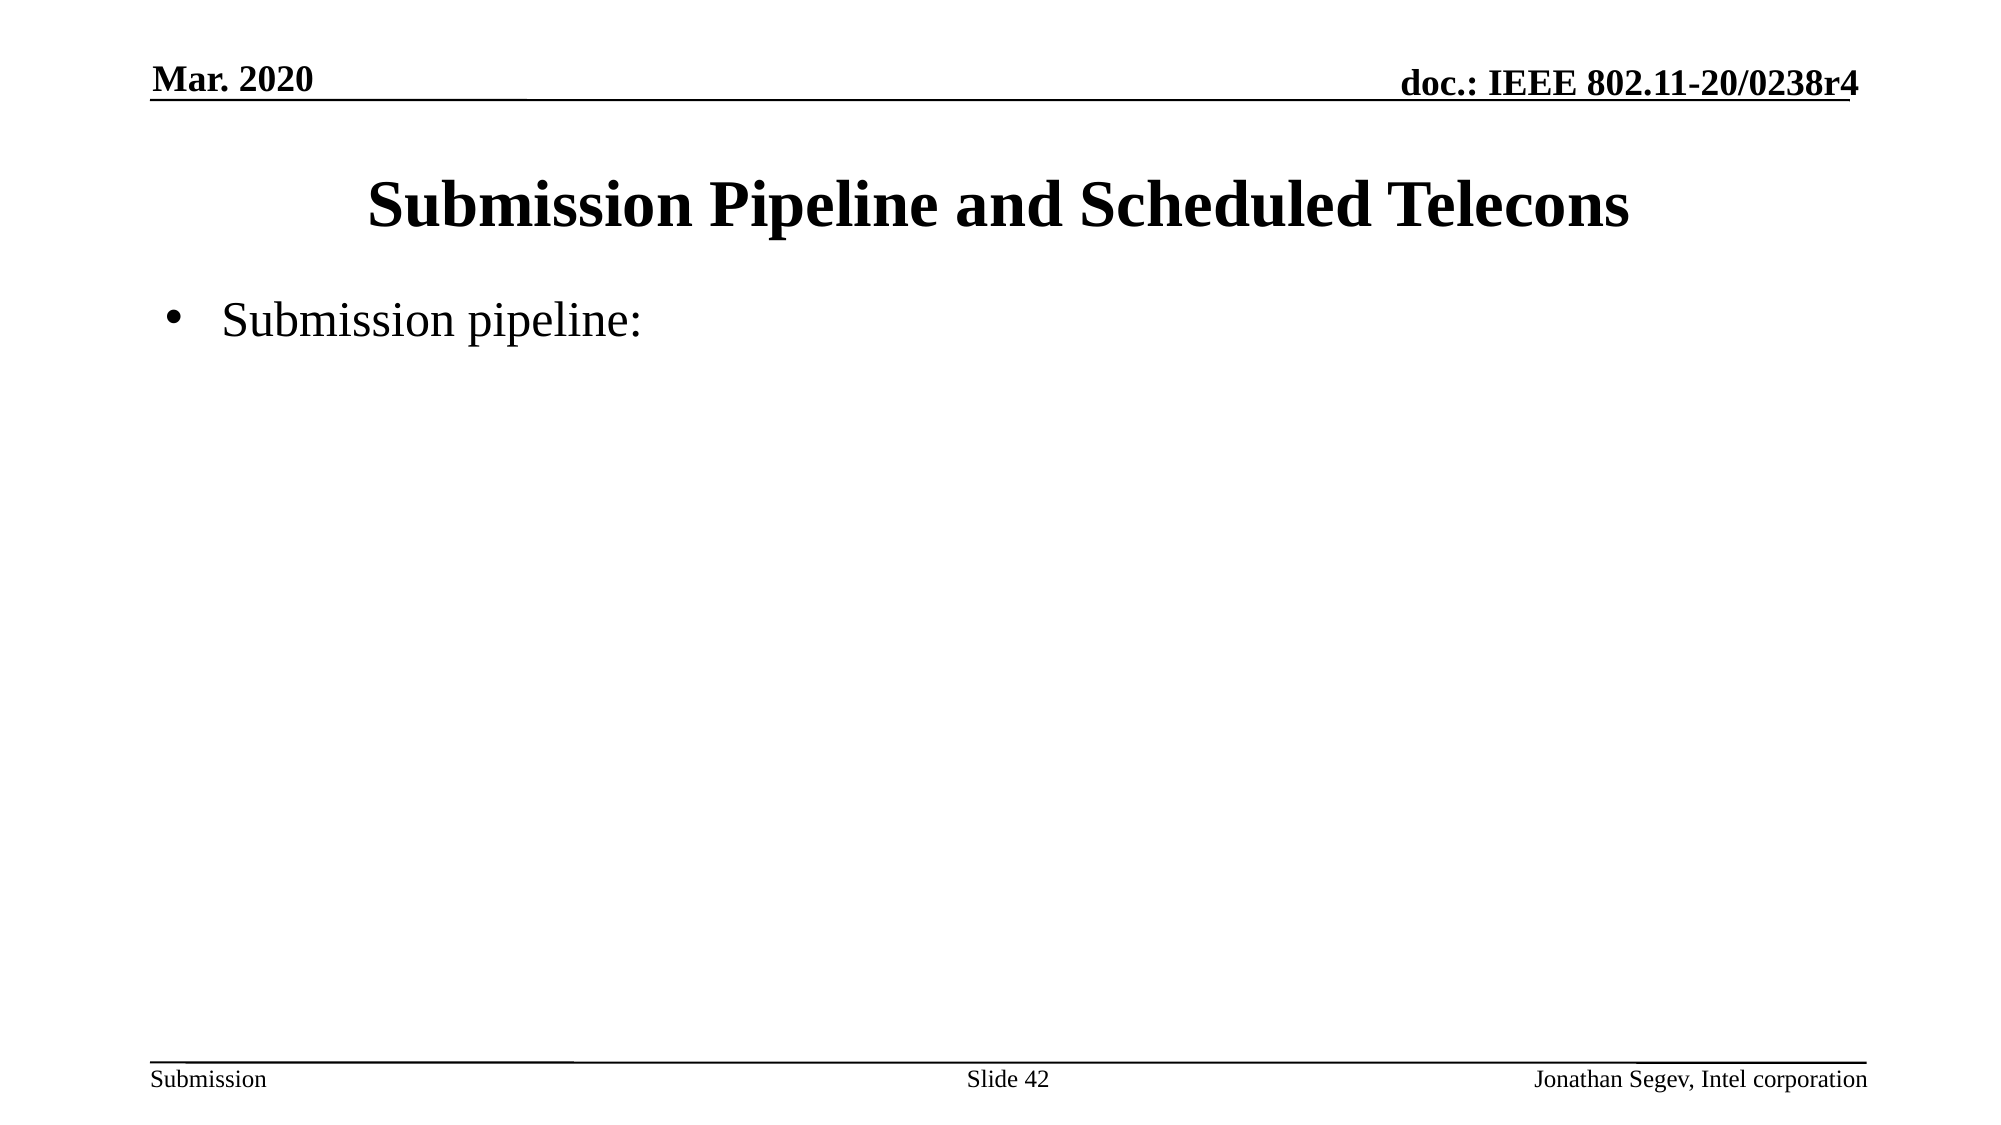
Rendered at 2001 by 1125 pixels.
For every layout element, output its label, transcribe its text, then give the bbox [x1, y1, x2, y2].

list Submission pipeline: [149, 278, 1850, 670]
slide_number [152, 54, 563, 100]
footer Jonathan Segev, Intel corporation [1171, 1061, 1869, 1093]
slide_number Slide 42 [950, 1061, 1067, 1123]
title Submission Pipeline and Scheduled Telecons [149, 112, 1850, 278]
